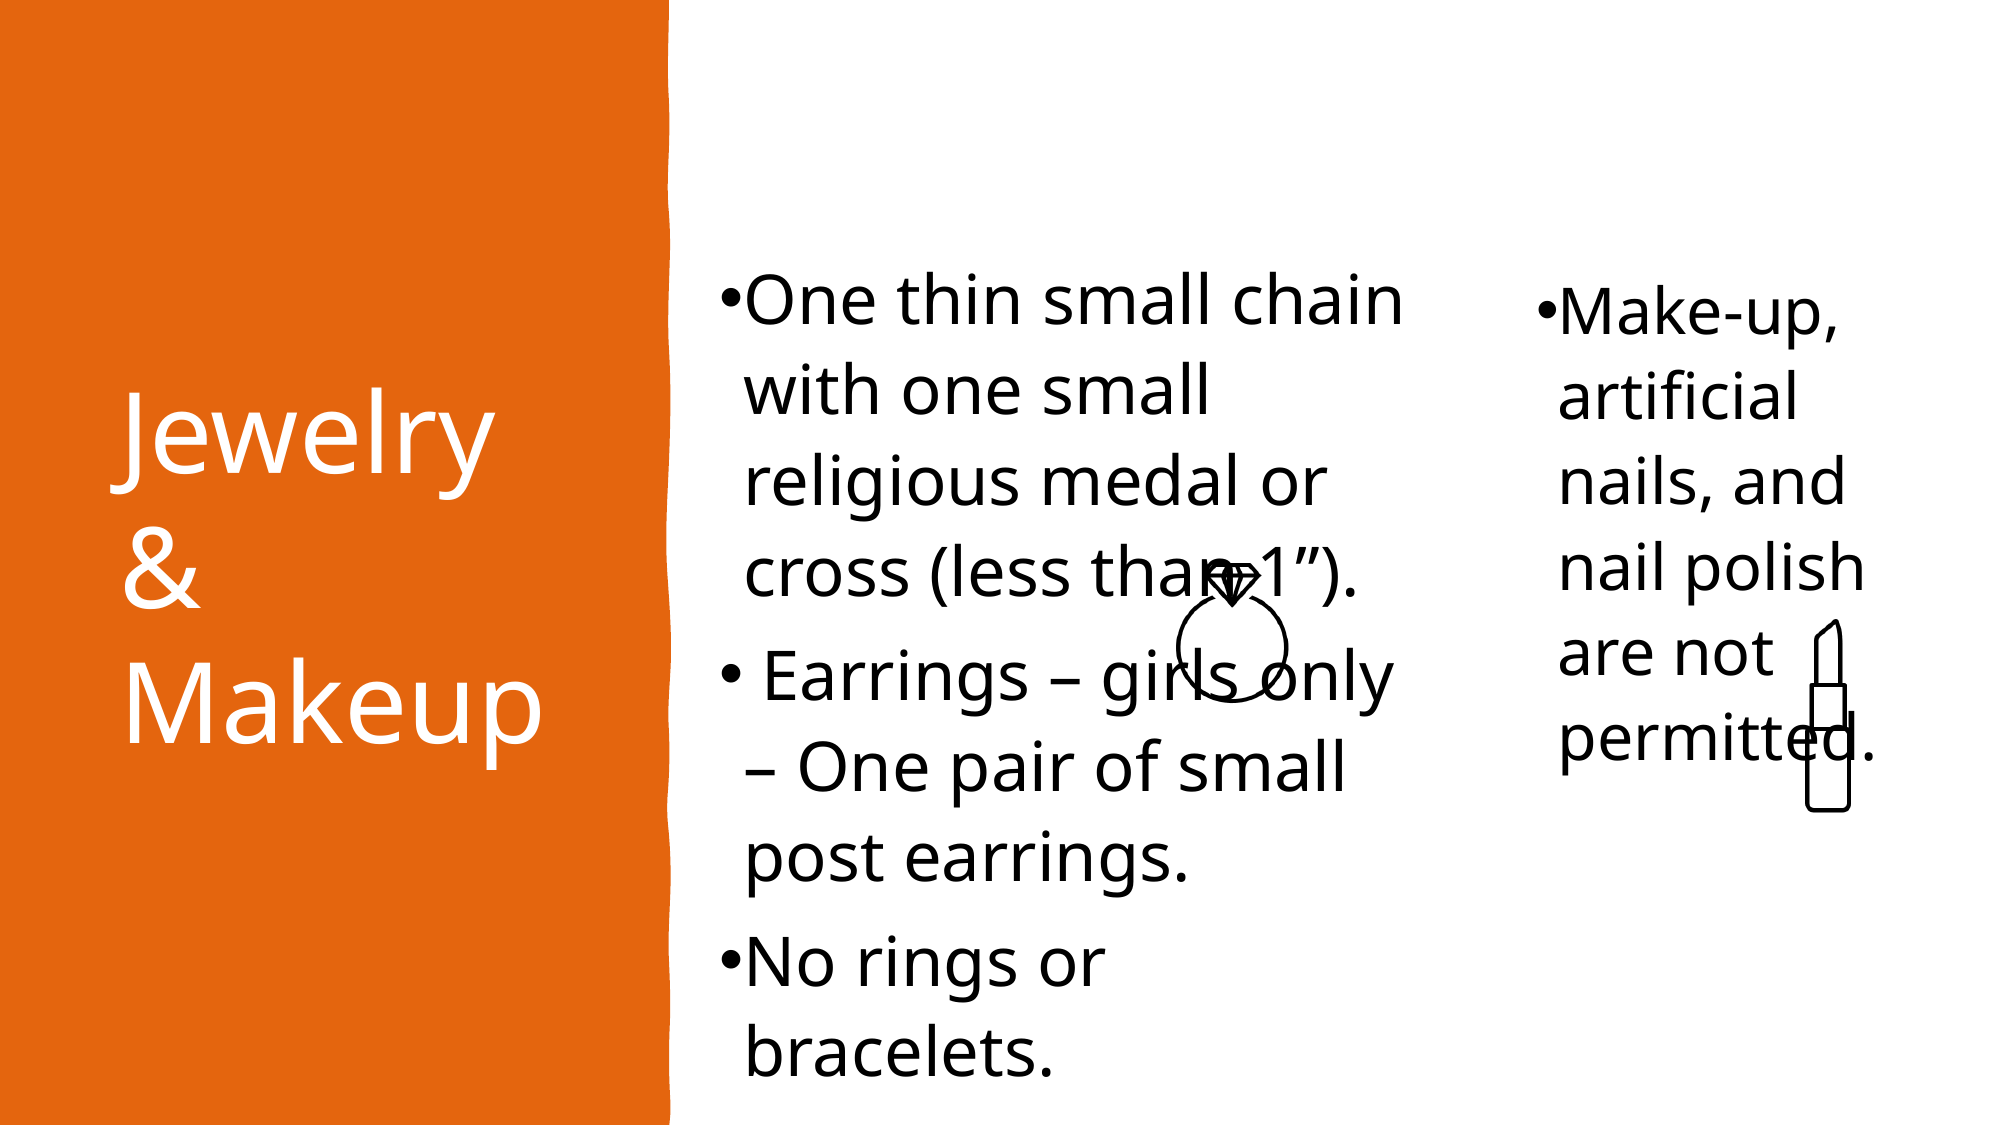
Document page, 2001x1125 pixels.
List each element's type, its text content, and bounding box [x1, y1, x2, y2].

picture [1724, 610, 1935, 821]
picture [1131, 532, 1334, 734]
title Jewelry & Makeup [104, 105, 614, 1021]
text_box [668, 0, 2000, 1125]
list One thin small chain with one small religious medal or cross (less than 1”). Earrings – girls only – One pair of small post earrings. No rings or bracelets. Small conservative watch which are not audible is allowed. NO SMARTWATCHES ALLOWED! [704, 239, 1434, 1037]
list Make-up, artificial nails, and nail polish are not permitted. [1521, 254, 1895, 788]
text_box [0, 0, 673, 1125]
